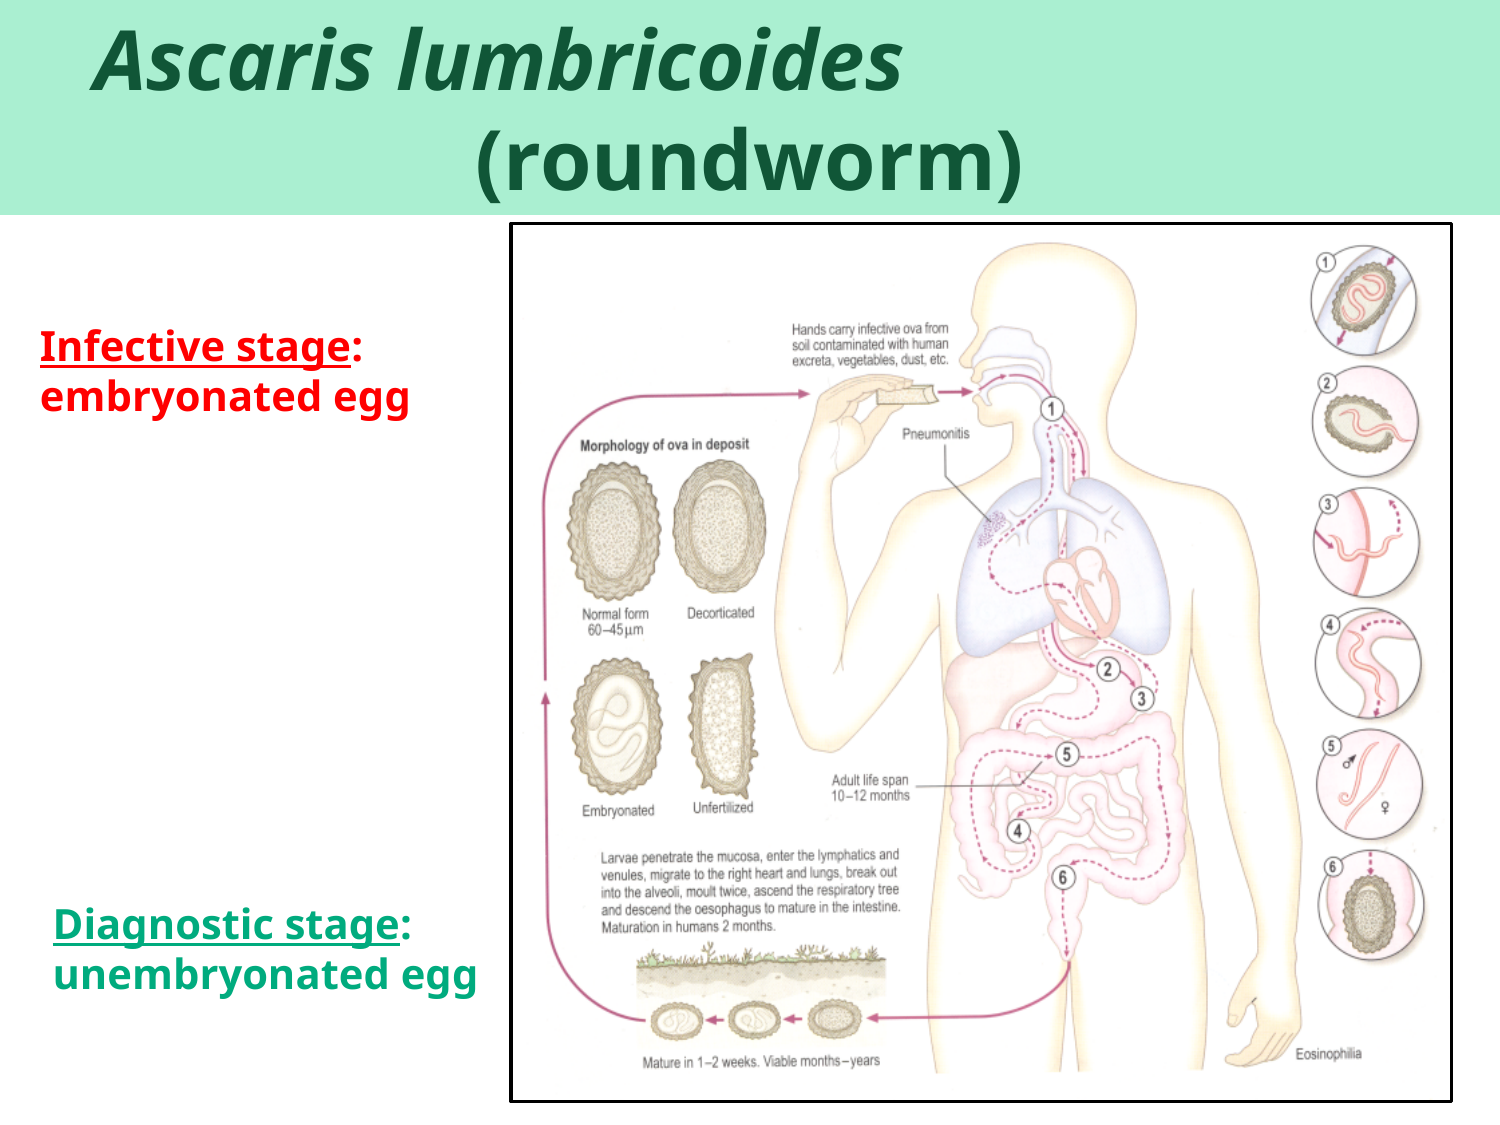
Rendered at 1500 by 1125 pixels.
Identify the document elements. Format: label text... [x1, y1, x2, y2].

text_box Infective stage: embryonated egg [24, 312, 507, 428]
text_box Ascaris lumbricoides (roundworm) [0, 0, 1500, 215]
text_box Diagnostic stage: unembryonated egg [37, 890, 507, 1006]
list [512, 224, 1451, 1101]
